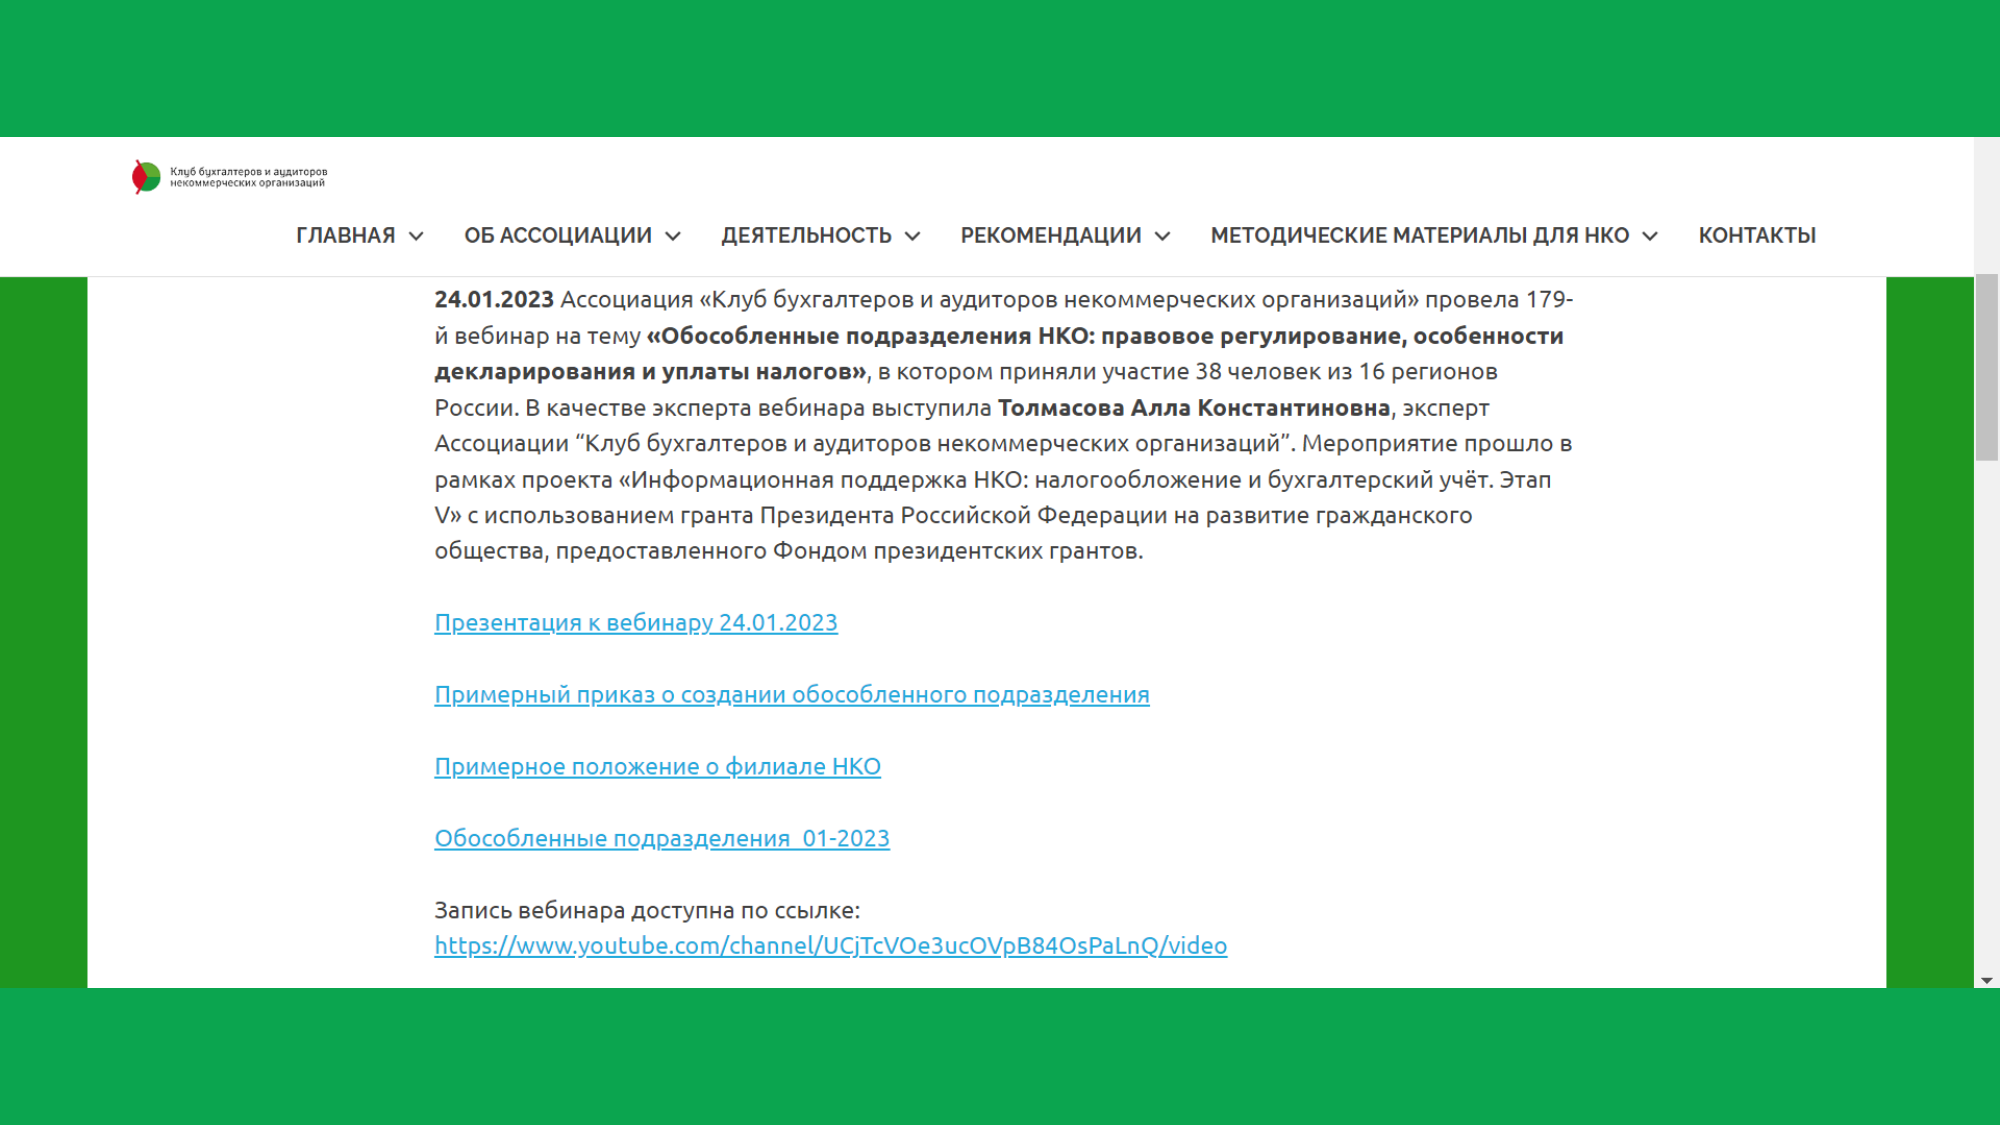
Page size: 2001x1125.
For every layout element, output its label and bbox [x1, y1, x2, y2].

picture [0, 137, 2000, 988]
